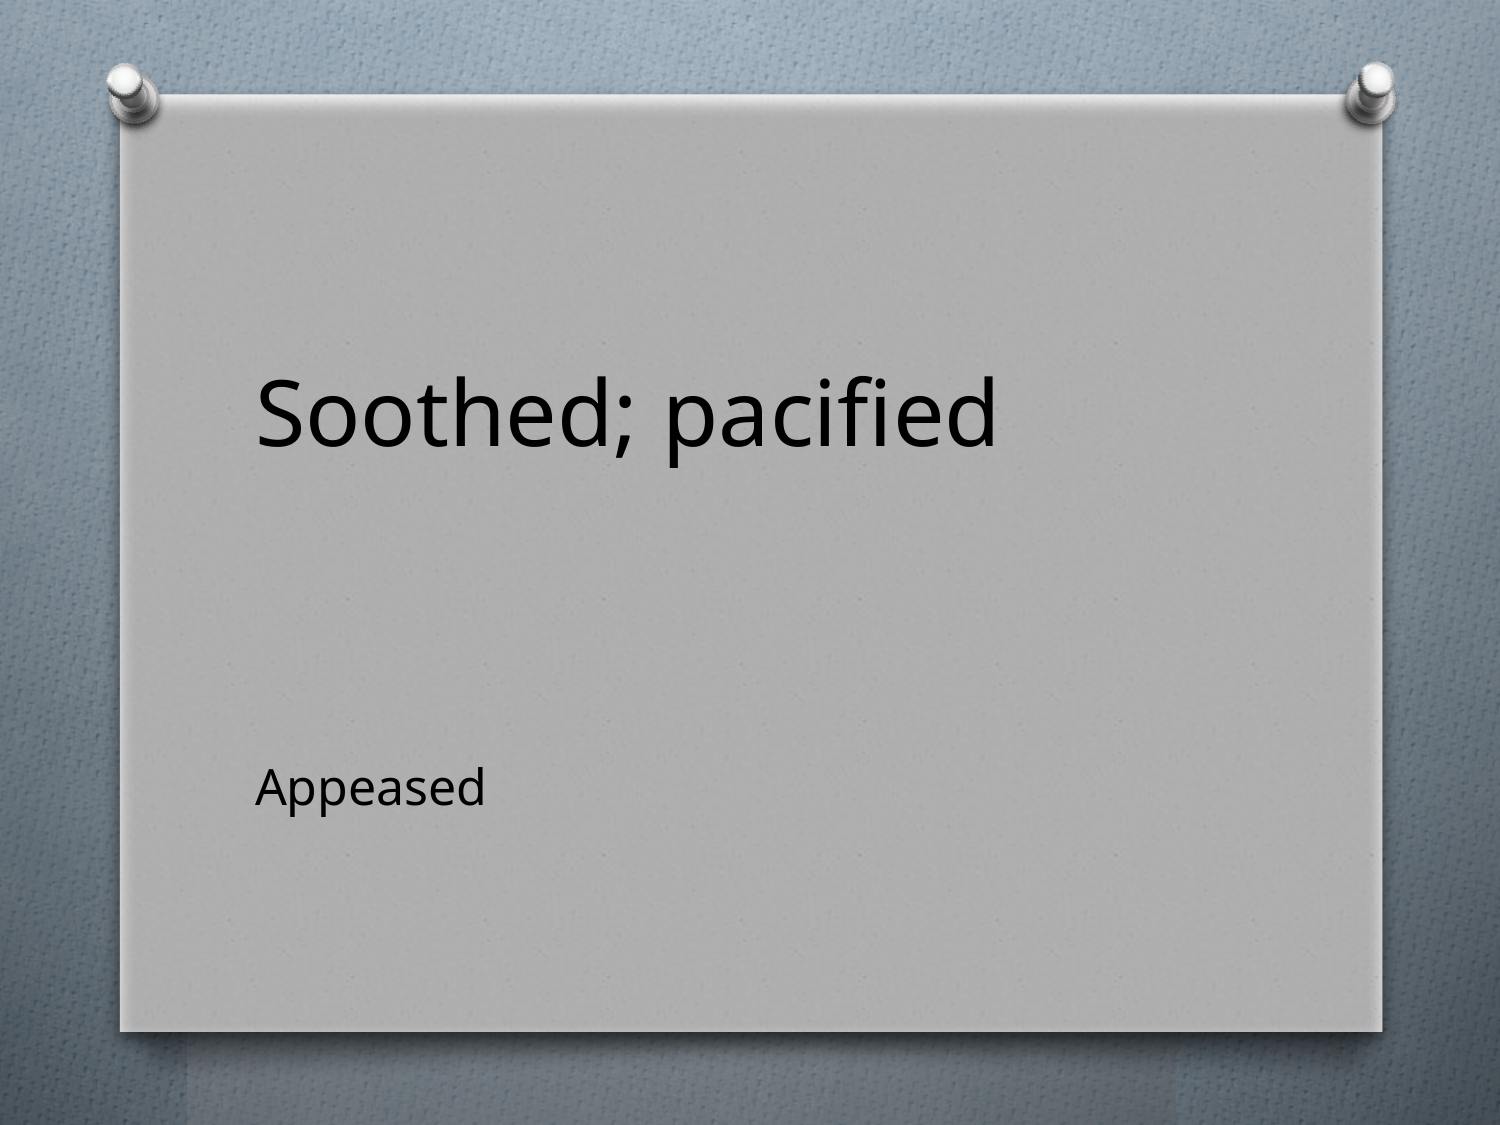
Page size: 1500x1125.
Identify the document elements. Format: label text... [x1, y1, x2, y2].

list Soothed; pacified Appeased [240, 347, 1257, 939]
picture [75, 29, 198, 153]
picture [1317, 35, 1439, 156]
